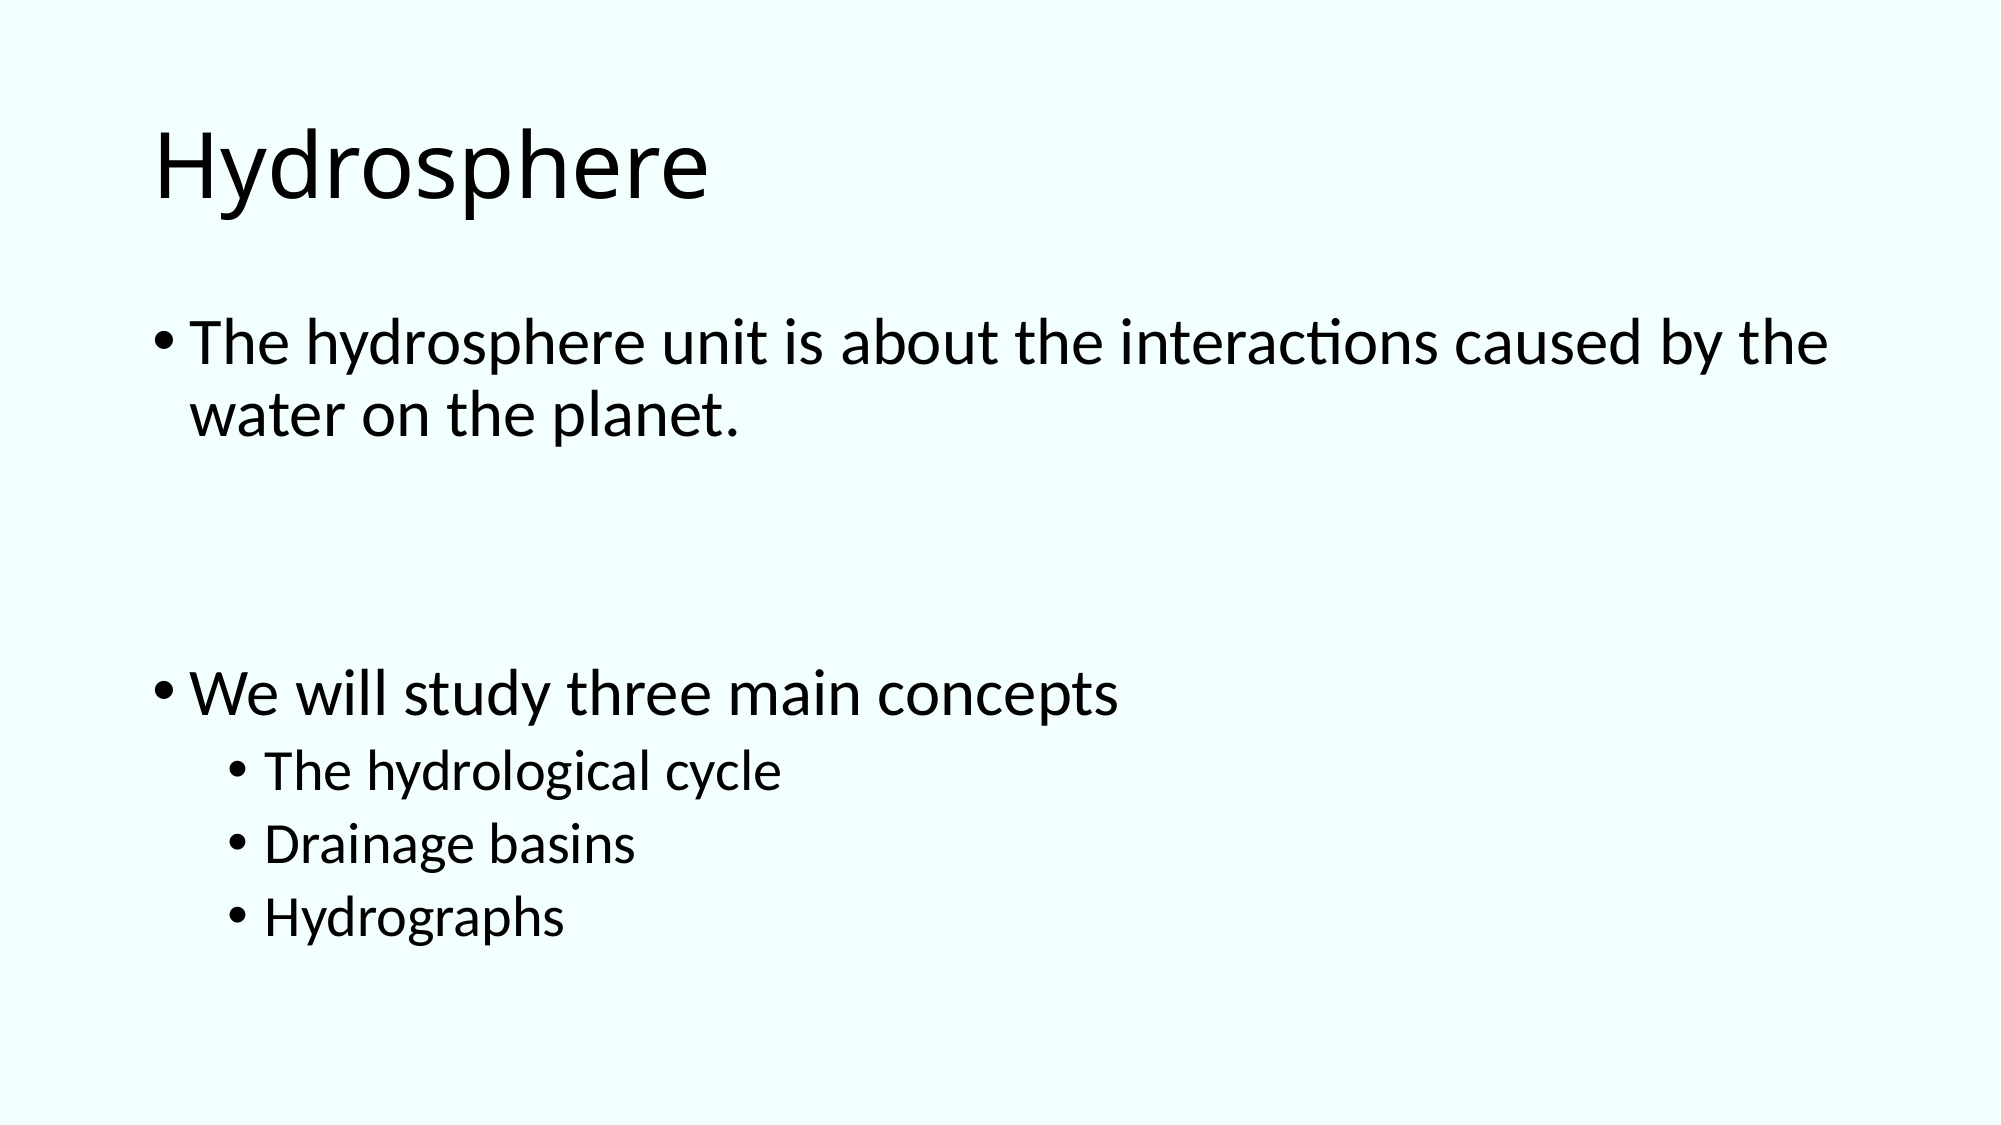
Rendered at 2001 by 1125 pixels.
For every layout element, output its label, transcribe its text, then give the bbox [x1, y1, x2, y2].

title Hydrosphere [137, 59, 1863, 278]
list The hydrosphere unit is about the interactions caused by the water on the planet. We will study three main concepts The hydrological cycle Drainage basins Hydrographs [137, 299, 1863, 1014]
